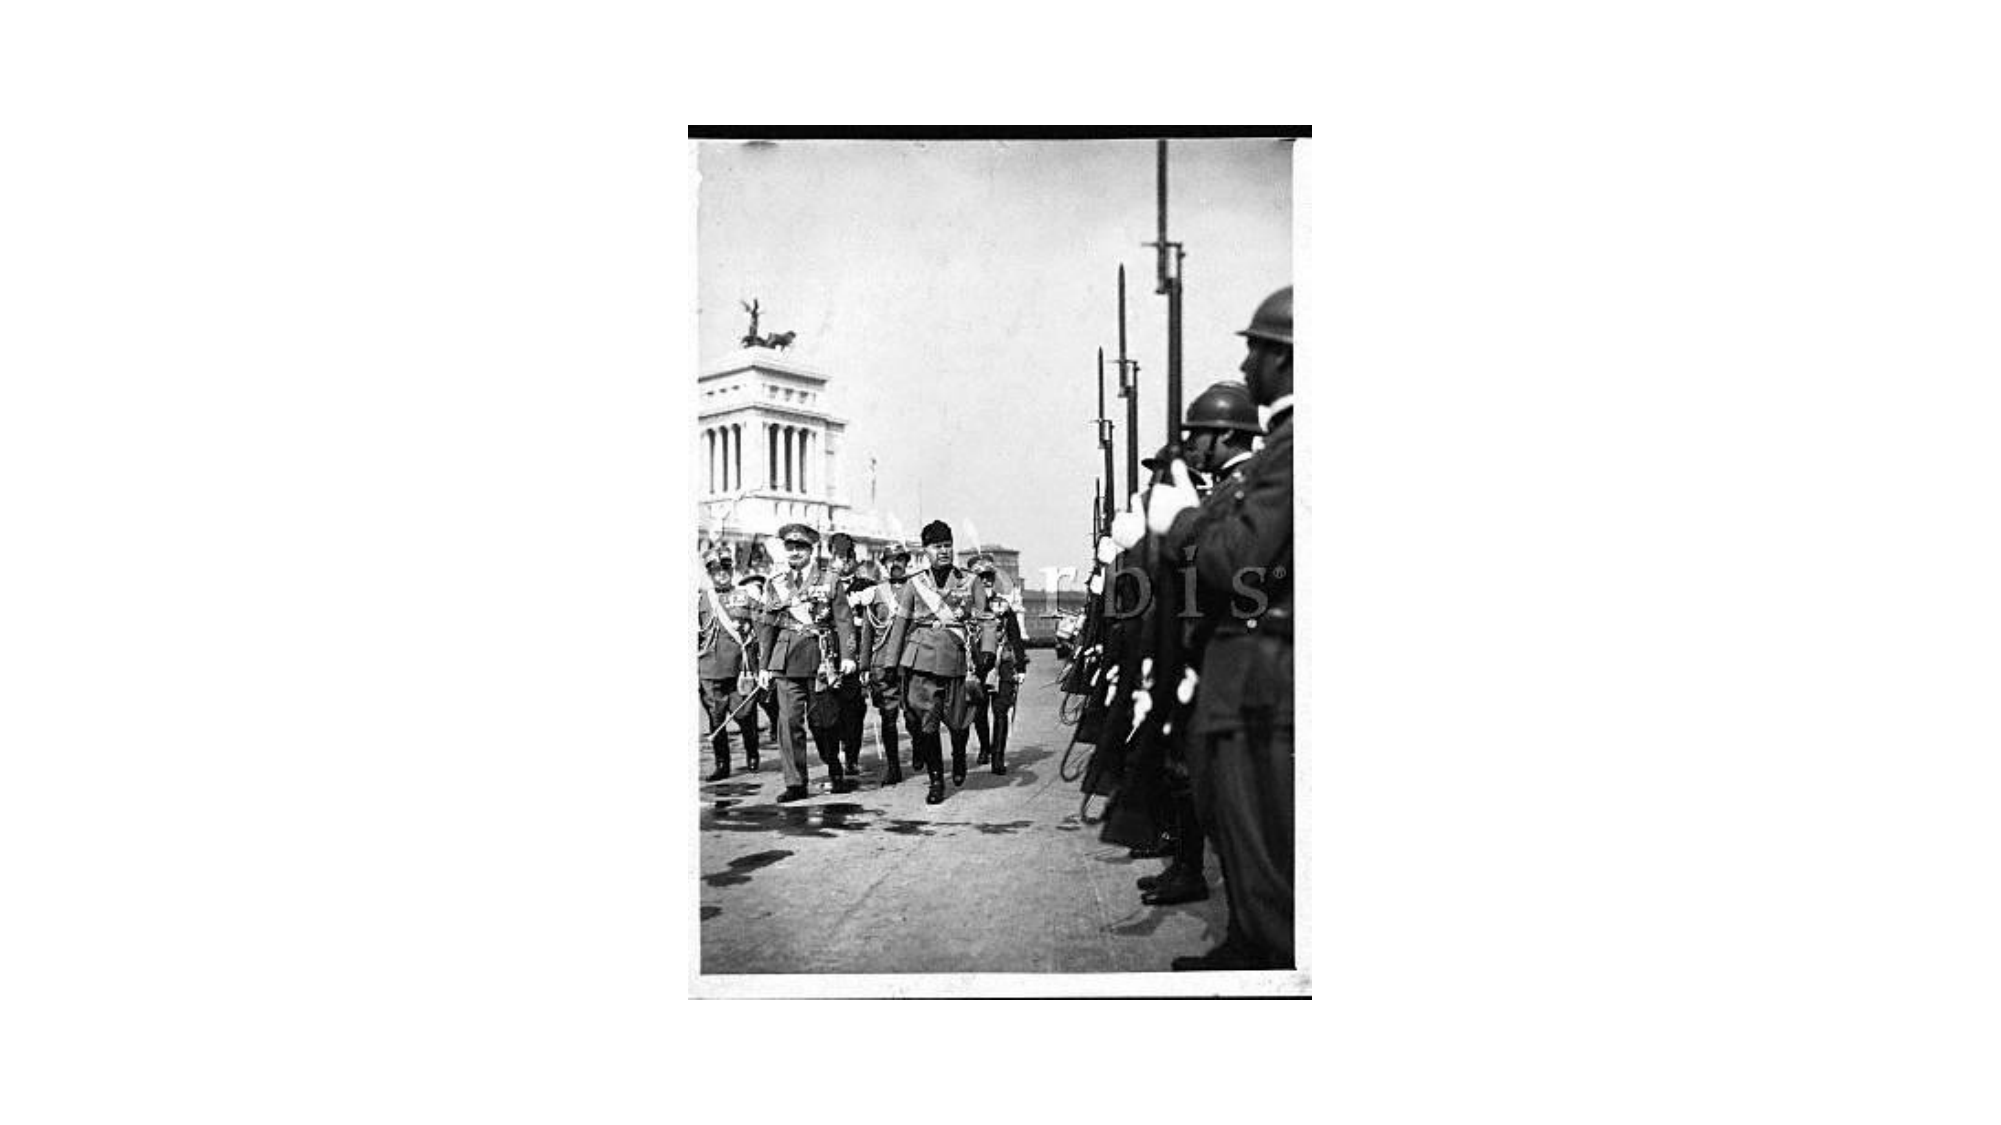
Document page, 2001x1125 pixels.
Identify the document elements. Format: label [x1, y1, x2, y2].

list [688, 125, 1312, 1000]
